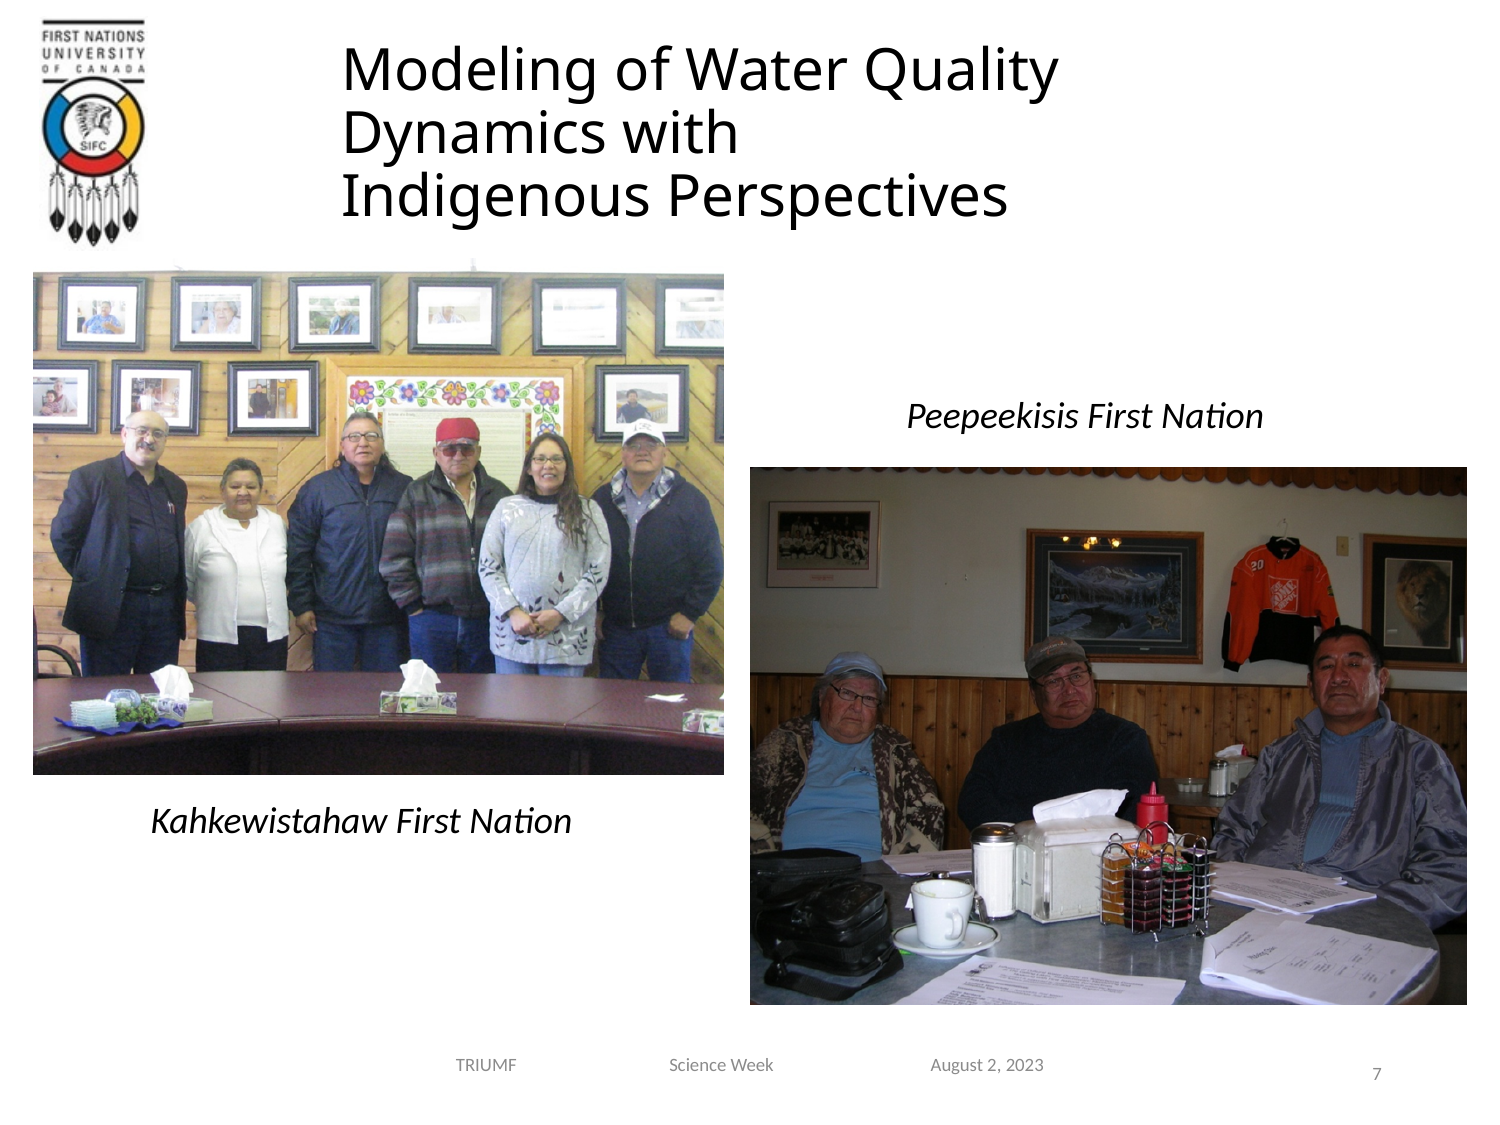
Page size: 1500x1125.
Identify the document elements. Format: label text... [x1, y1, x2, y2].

picture [749, 467, 1467, 1005]
picture [33, 257, 724, 775]
text_box Kahkewistahaw First Nation [135, 788, 749, 849]
footer TRIUMF Science Week August 2, 2023 [147, 1024, 1353, 1103]
picture [39, 16, 148, 252]
text_box Peepeekisis First Nation [891, 383, 1500, 443]
title Modeling of Water Quality Dynamics with Indigenous Perspectives [326, 53, 1356, 215]
slide_number 7 [1059, 1042, 1397, 1103]
